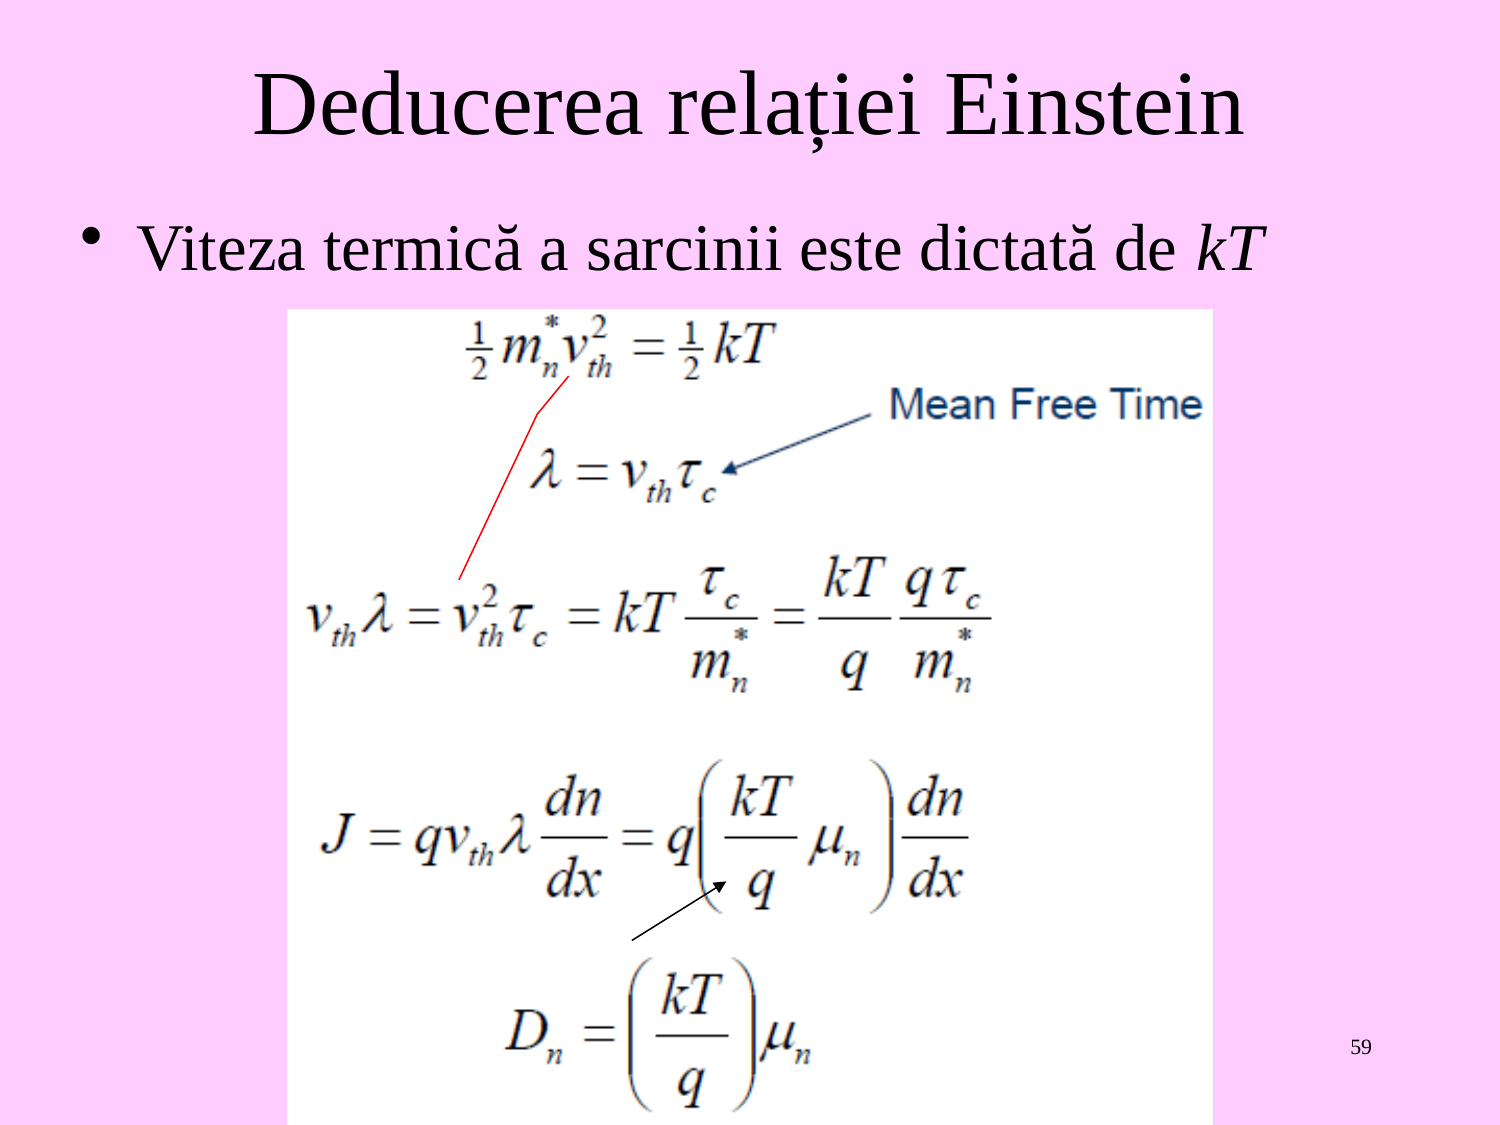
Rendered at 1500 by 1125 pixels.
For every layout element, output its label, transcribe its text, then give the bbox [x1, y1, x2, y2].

picture [286, 309, 1213, 1125]
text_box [631, 881, 727, 941]
list Viteza termică a sarcinii este dictată de kT [64, 196, 1459, 350]
title Deducerea relației Einstein [0, 27, 1500, 168]
slide_number 59 [1213, 1025, 1388, 1100]
